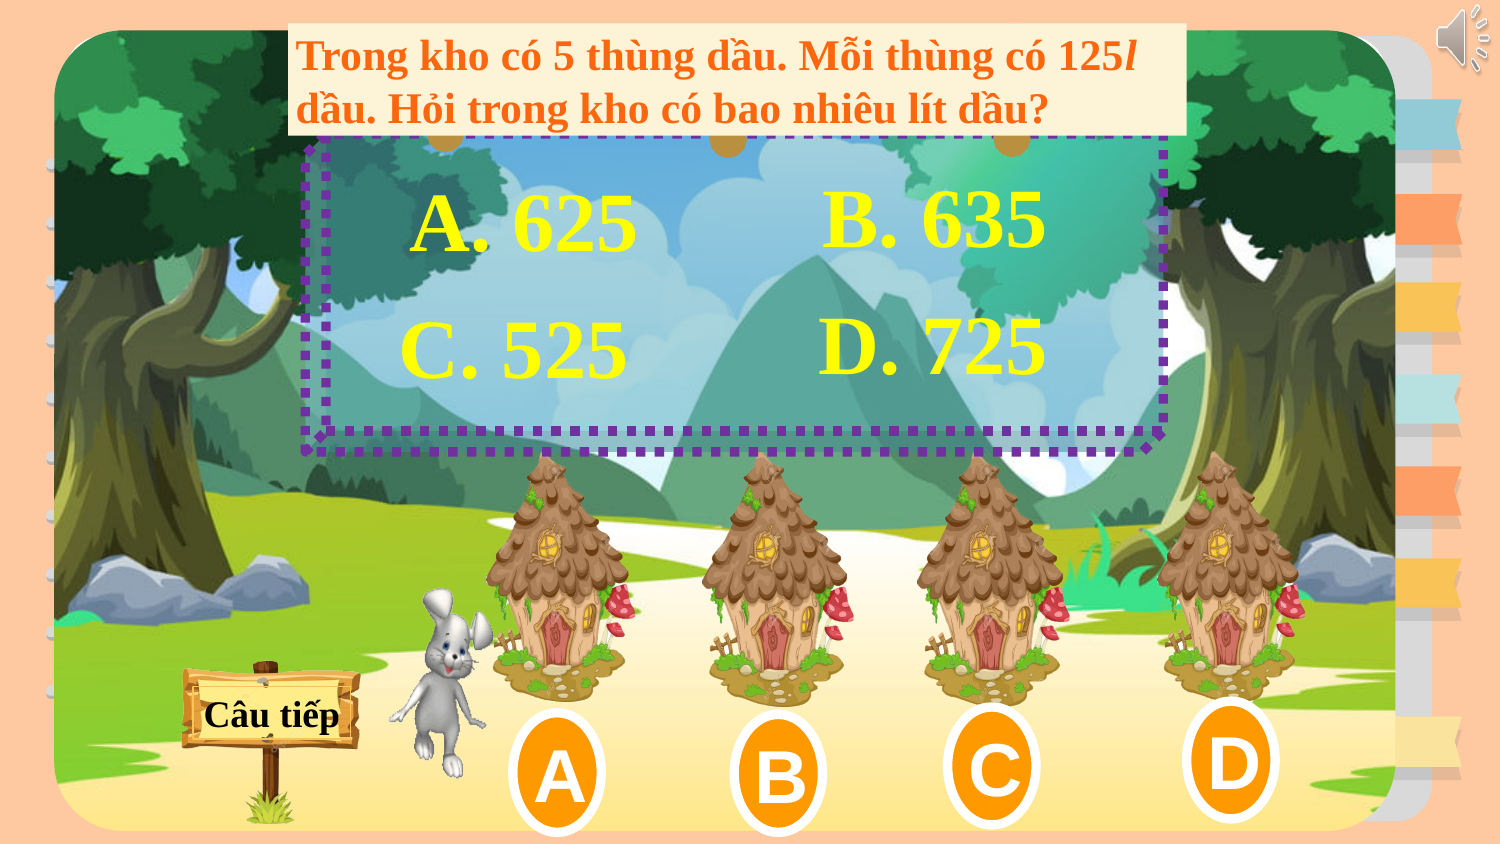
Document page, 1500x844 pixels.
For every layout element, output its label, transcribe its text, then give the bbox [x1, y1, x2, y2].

text_box Trong kho có 5 thùng dầu. Mỗi thùng có 125l dầu. Hỏi trong kho có bao nhiêu lít dầu? [288, 23, 1010, 28]
picture [54, 30, 1396, 832]
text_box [1011, 23, 1016, 139]
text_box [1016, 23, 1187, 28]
picture [1436, 2, 1493, 78]
